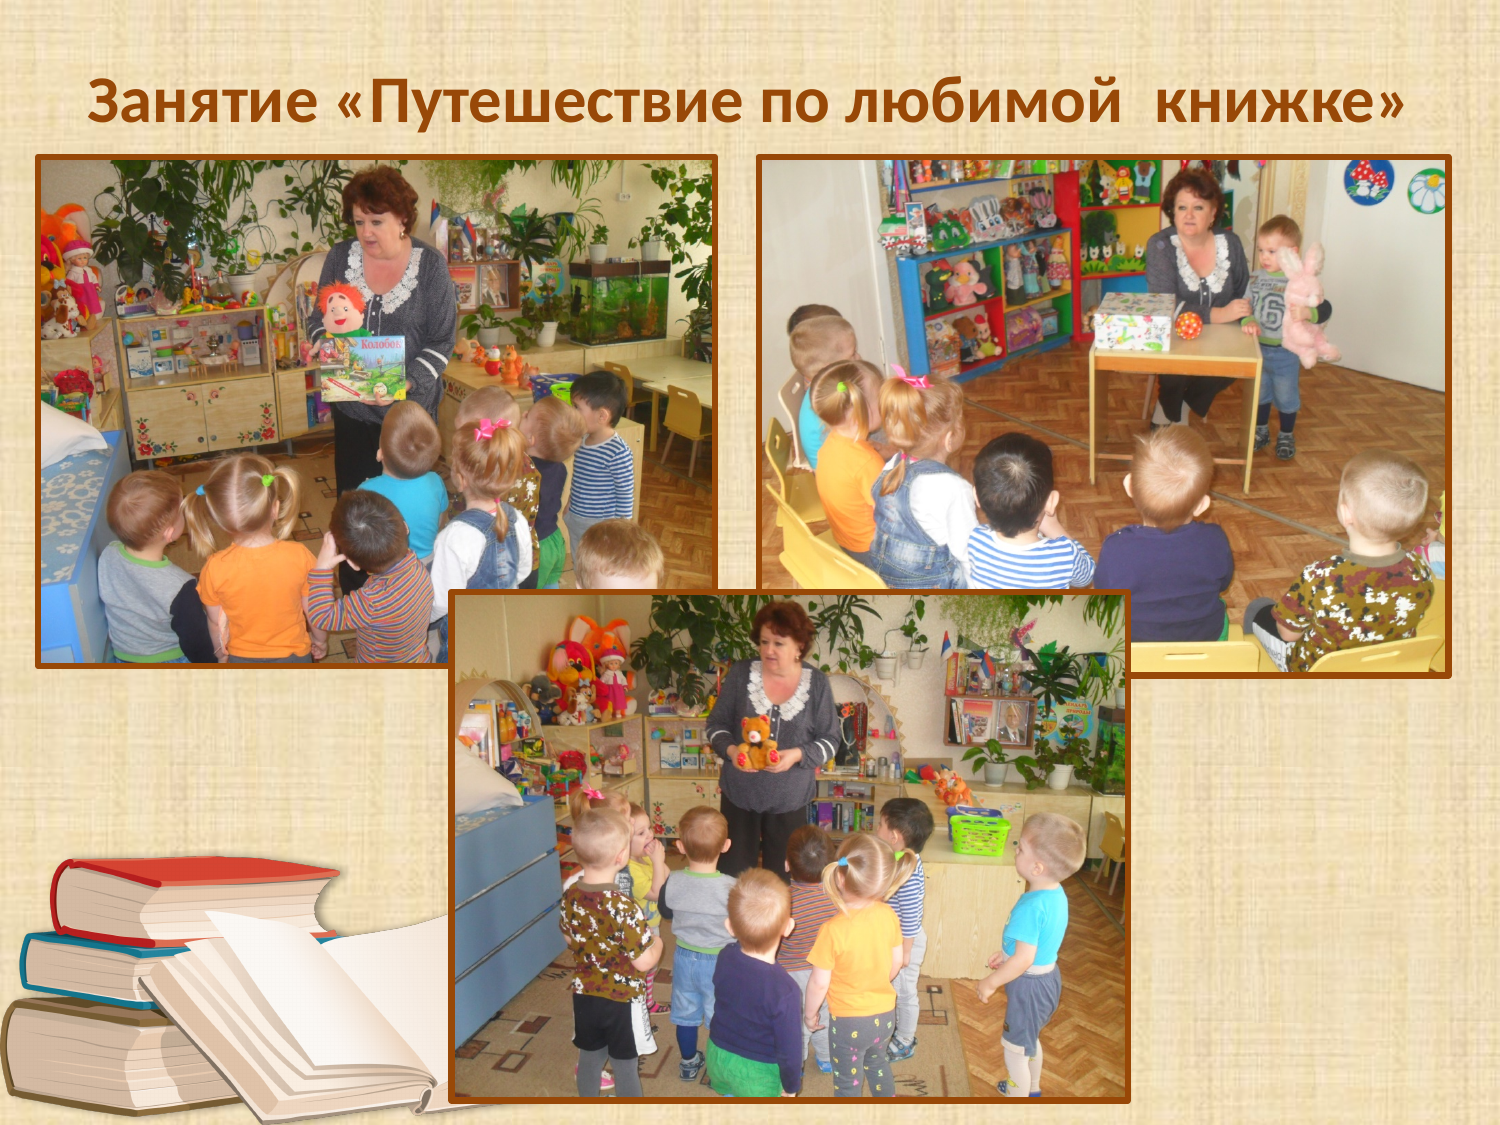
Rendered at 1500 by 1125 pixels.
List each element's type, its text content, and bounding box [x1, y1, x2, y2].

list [761, 159, 1446, 673]
title Занятие «Путешествие по любимой книжке» [53, 30, 1447, 161]
picture [0, 159, 1125, 1125]
